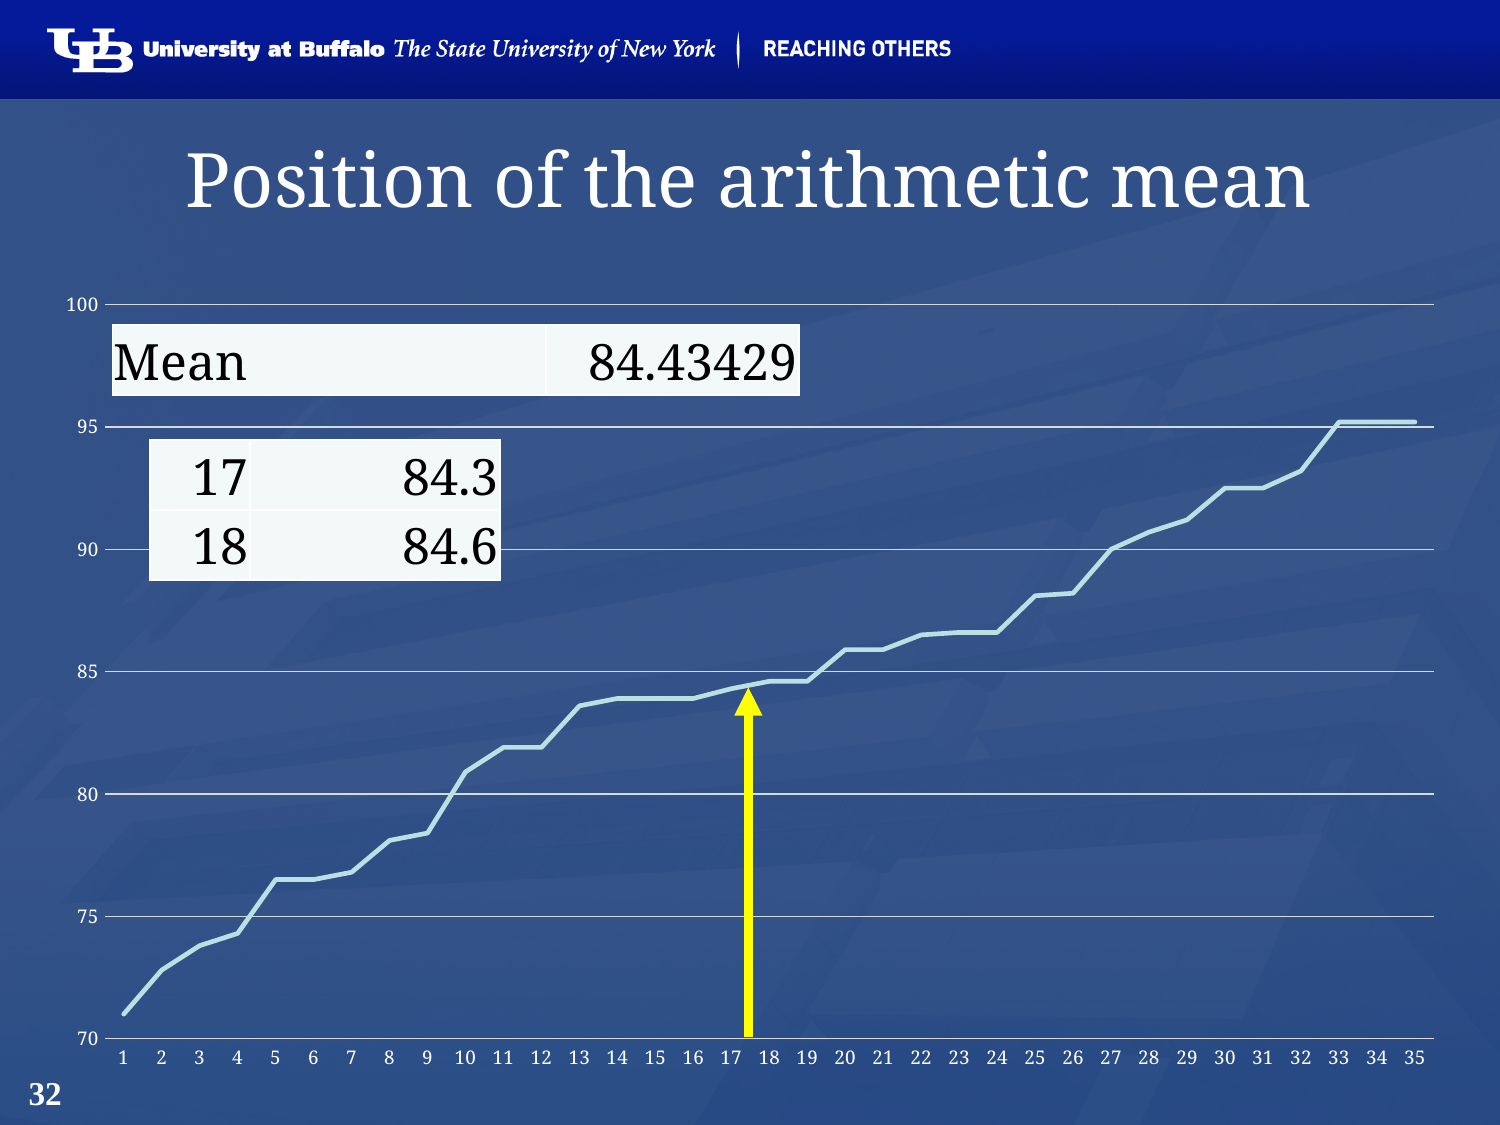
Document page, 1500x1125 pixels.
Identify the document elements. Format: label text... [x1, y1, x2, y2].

chart [37, 274, 1463, 1088]
title Position of the arithmetic mean [37, 125, 1463, 250]
picture [0, 0, 1500, 99]
